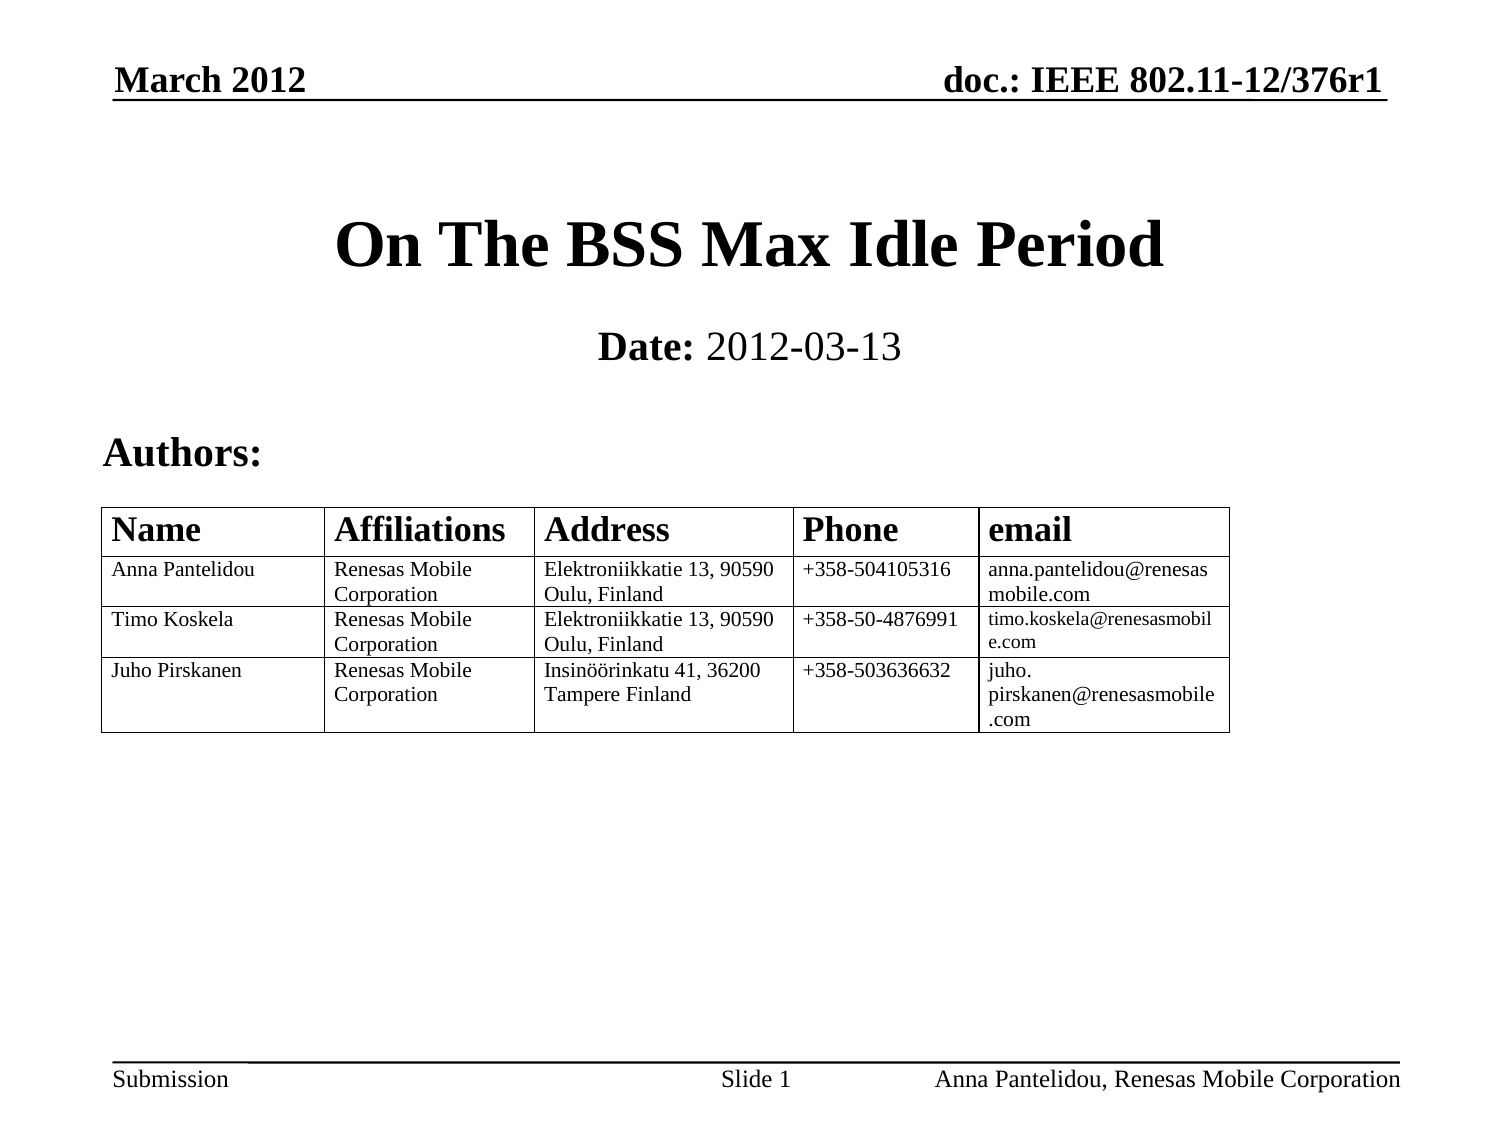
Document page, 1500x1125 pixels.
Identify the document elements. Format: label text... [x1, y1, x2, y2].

text_box Authors: [87, 417, 325, 480]
slide_number Slide 1 [712, 1062, 800, 1093]
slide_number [114, 54, 309, 100]
footer Anna Pantelidou, Renesas Mobile Corporation [928, 1062, 1402, 1093]
list Date: 2012-03-13 [112, 310, 1388, 374]
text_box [87, 506, 1294, 866]
title On The BSS Max Idle Period [112, 112, 1388, 288]
